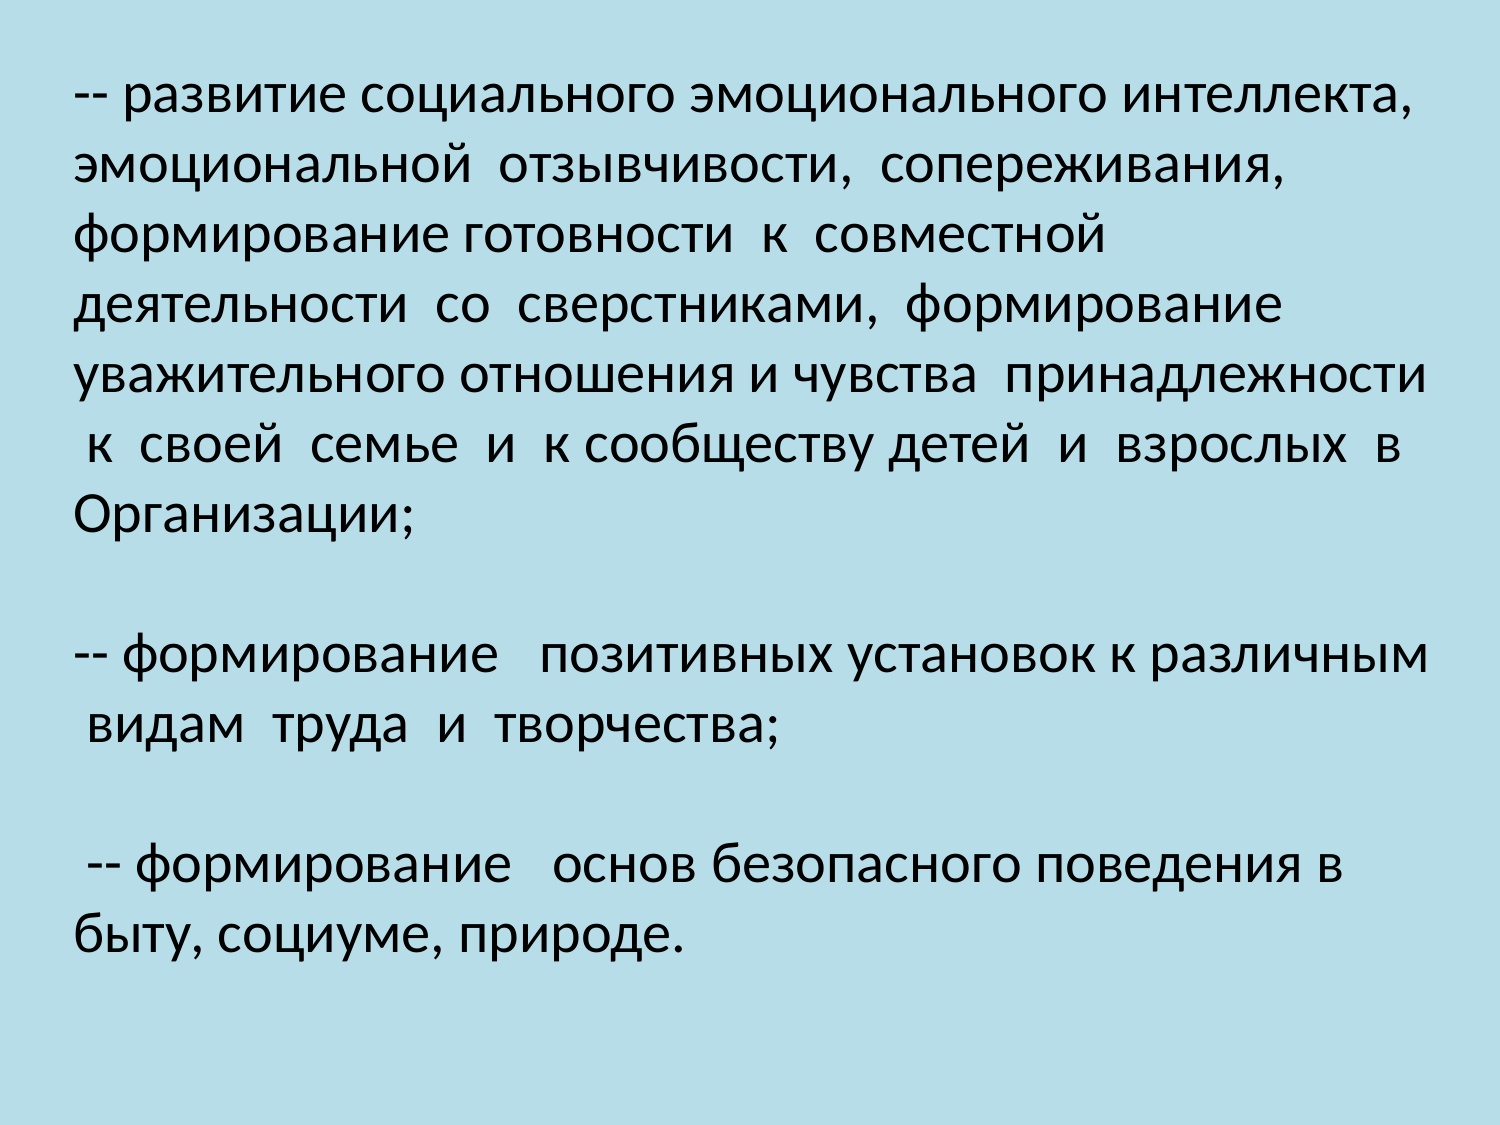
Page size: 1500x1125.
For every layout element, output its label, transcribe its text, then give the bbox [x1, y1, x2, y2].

text_box -- развитие социального эмоционального интеллекта, эмоциональной отзывчивости, сопереживания, формирование готовности к совместной деятельности со сверстниками, формирование уважительного отношения и чувства принадлежности к своей семье и к сообществу детей и взрослых в Организации; -- формирование позитивных установок к различным видам труда и творчества; -- формирование основ безопасного поведения в быту, социуме, природе. [58, 46, 1453, 972]
